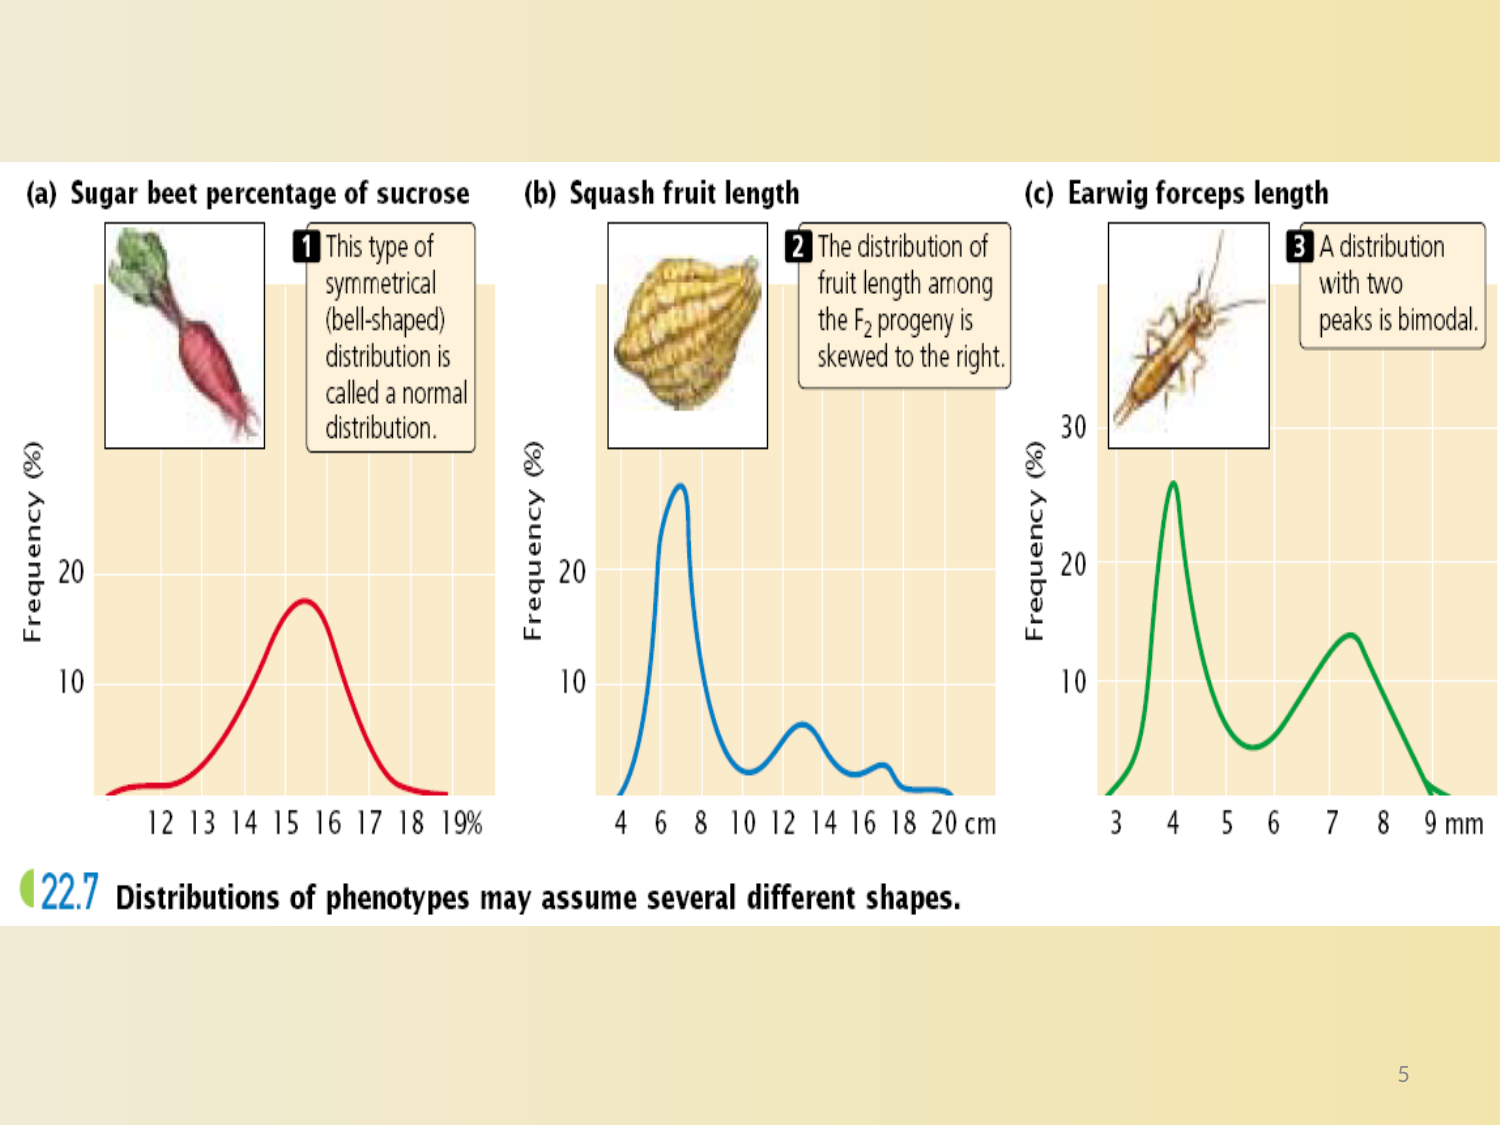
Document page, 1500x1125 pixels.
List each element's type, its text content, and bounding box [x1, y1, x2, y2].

picture [0, 162, 1500, 927]
slide_number 5 [1074, 1042, 1425, 1103]
